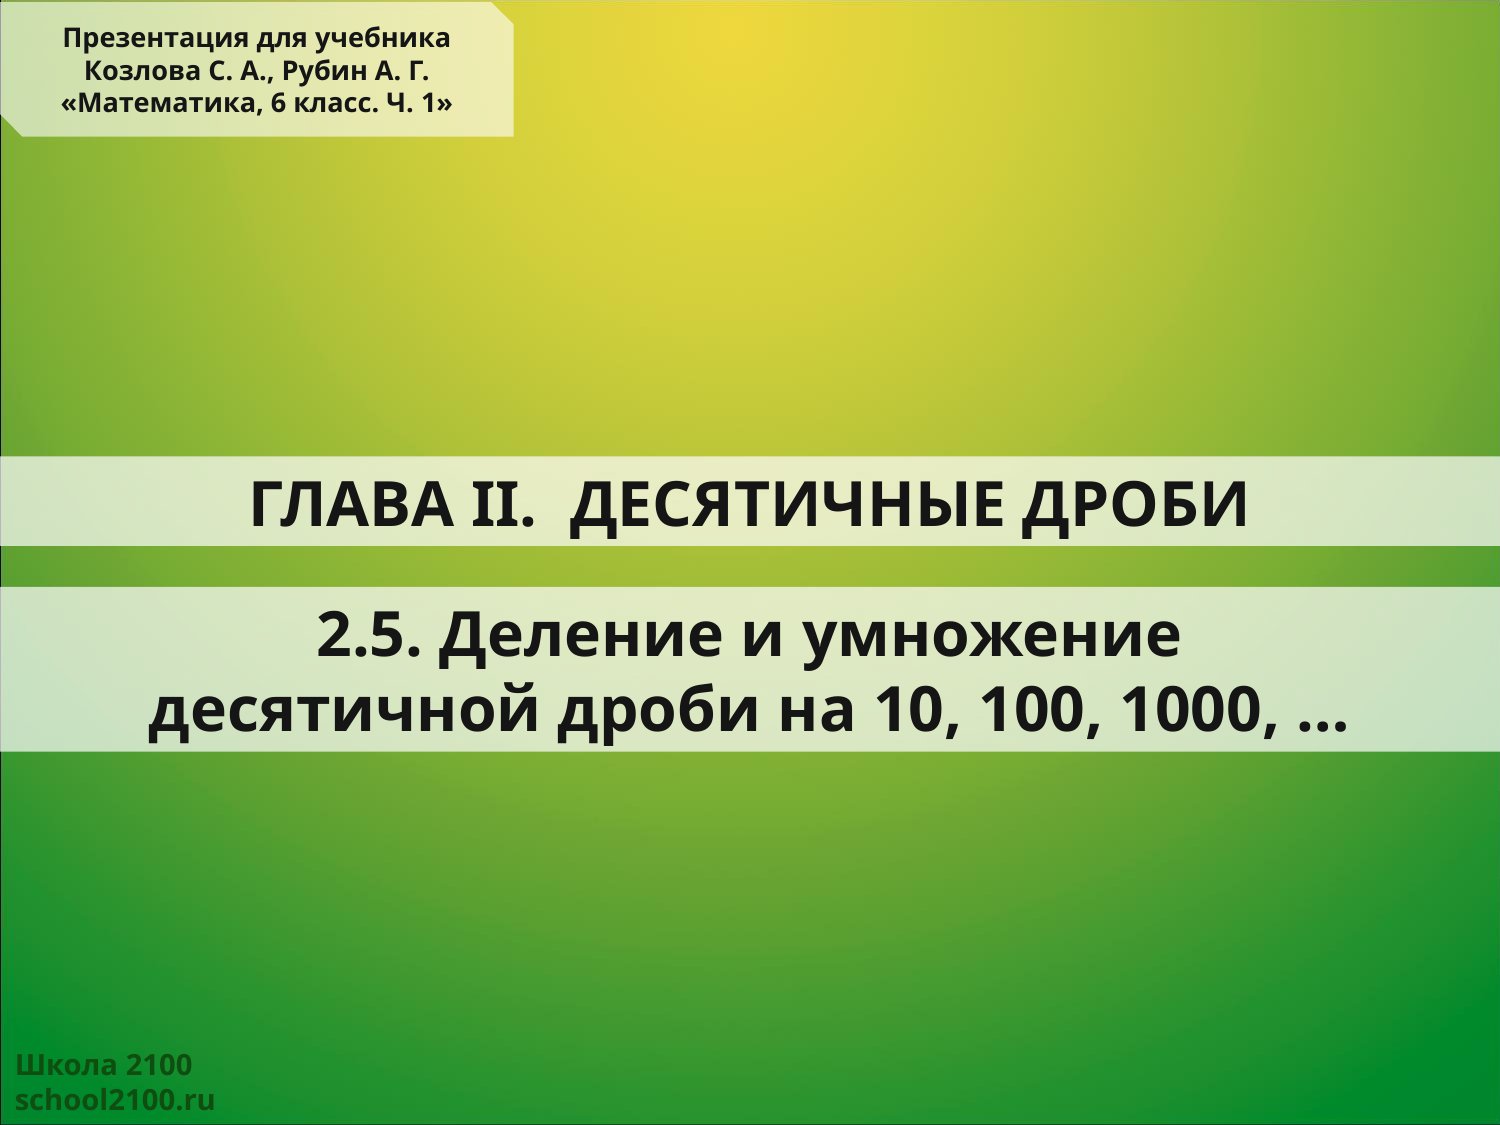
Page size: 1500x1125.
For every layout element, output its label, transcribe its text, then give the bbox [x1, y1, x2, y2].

text_box Школа 2100 school2100.ru [0, 1039, 337, 1124]
picture [0, 546, 1500, 586]
picture [0, 752, 1500, 1125]
text_box 2.5. Деление и умножение десятичной дроби на 10, 100, 1000, … [0, 586, 1500, 752]
text_box Презентация для учебника Козлова С. А., Рубин А. Г. «Математика, 6 класс. Ч. 1» [0, 2, 514, 137]
picture [0, 0, 1500, 456]
text_box ГЛАВА II. ДЕСЯТИЧНЫЕ ДРОБИ [0, 456, 1500, 546]
